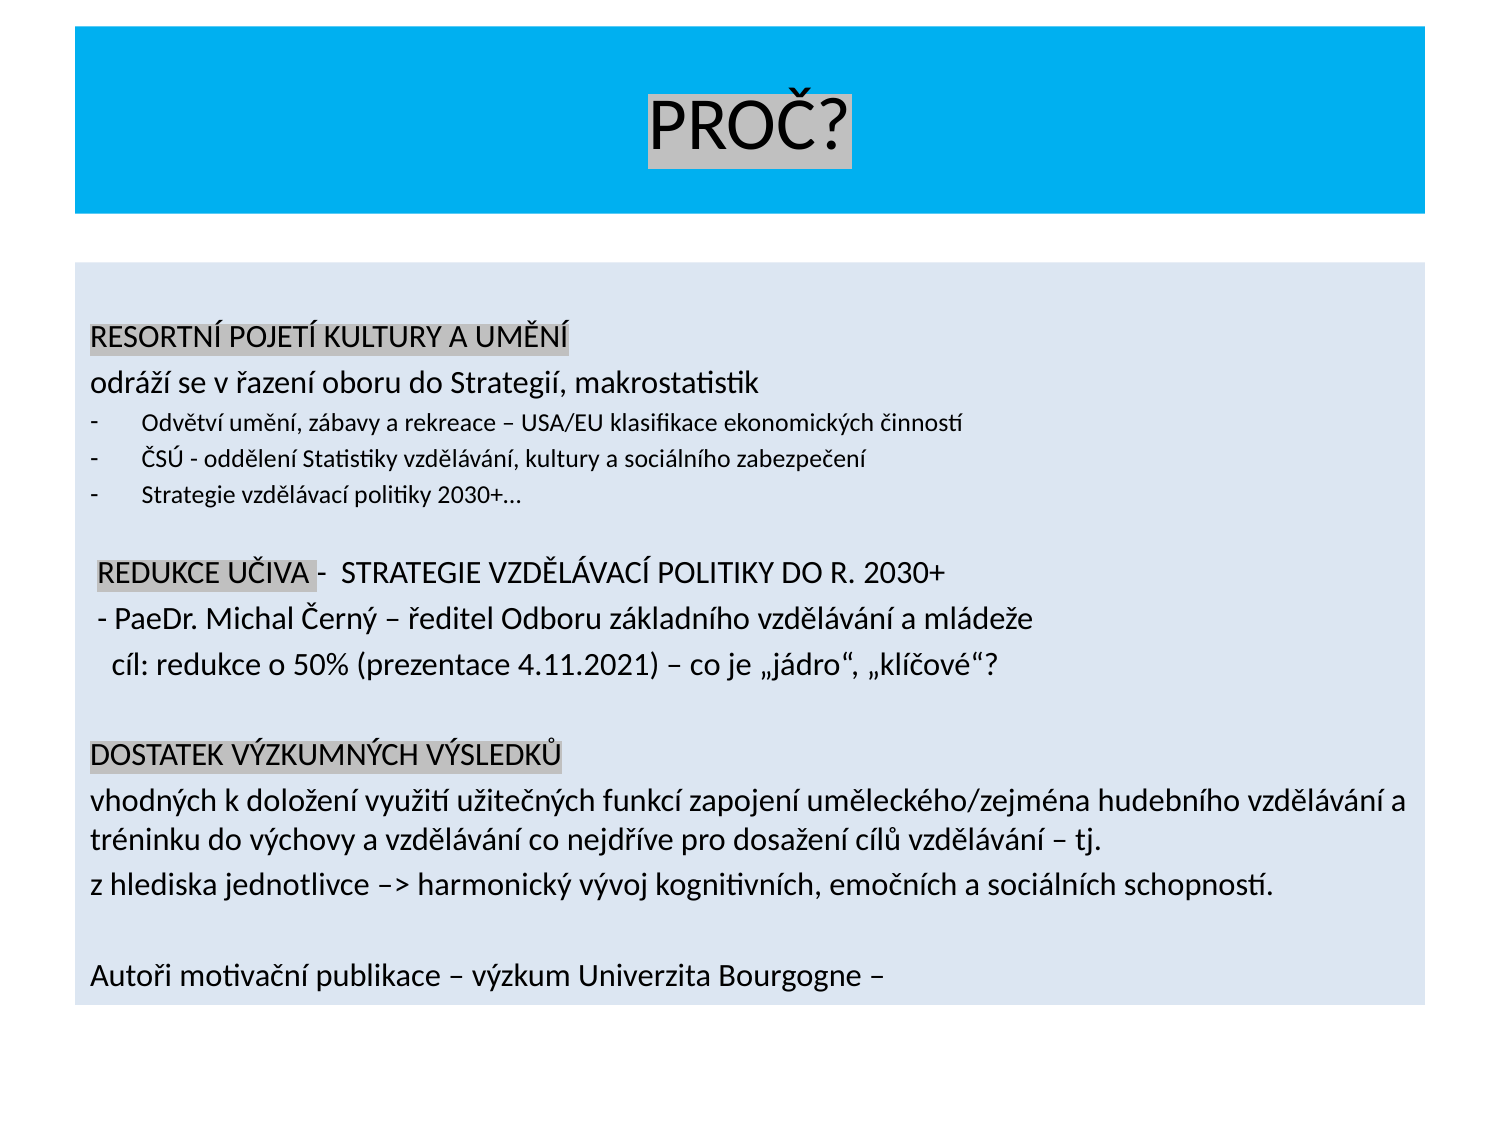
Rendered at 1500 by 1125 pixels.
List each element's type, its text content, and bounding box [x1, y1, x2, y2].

list RESORTNÍ POJETÍ KULTURY A UMĚNÍ odráží se v řazení oboru do Strategií, makrostatistik Odvětví umění, zábavy a rekreace – USA/EU klasifikace ekonomických činností ČSÚ - oddělení Statistiky vzdělávání, kultury a sociálního zabezpečení Strategie vzdělávací politiky 2030+… REDUKCE UČIVA - STRATEGIE VZDĚLÁVACÍ POLITIKY DO R. 2030+ - PaeDr. Michal Černý – ředitel Odboru základního vzdělávání a mládeže cíl: redukce o 50% (prezentace 4.11.2021) – co je „jádro“, „klíčové“? DOSTATEK VÝZKUMNÝCH VÝSLEDKŮ vhodných k doložení využití užitečných funkcí zapojení uměleckého/zejména hudebního vzdělávání a tréninku do výchovy a vzdělávání co nejdříve pro dosažení cílů vzdělávání – tj. z hlediska jednotlivce –> harmonický vývoj kognitivních, emočních a sociálních schopností. Autoři motivační publikace – výzkum Univerzita Bourgogne – [75, 262, 1425, 1005]
title PROČ? [75, 26, 1425, 214]
